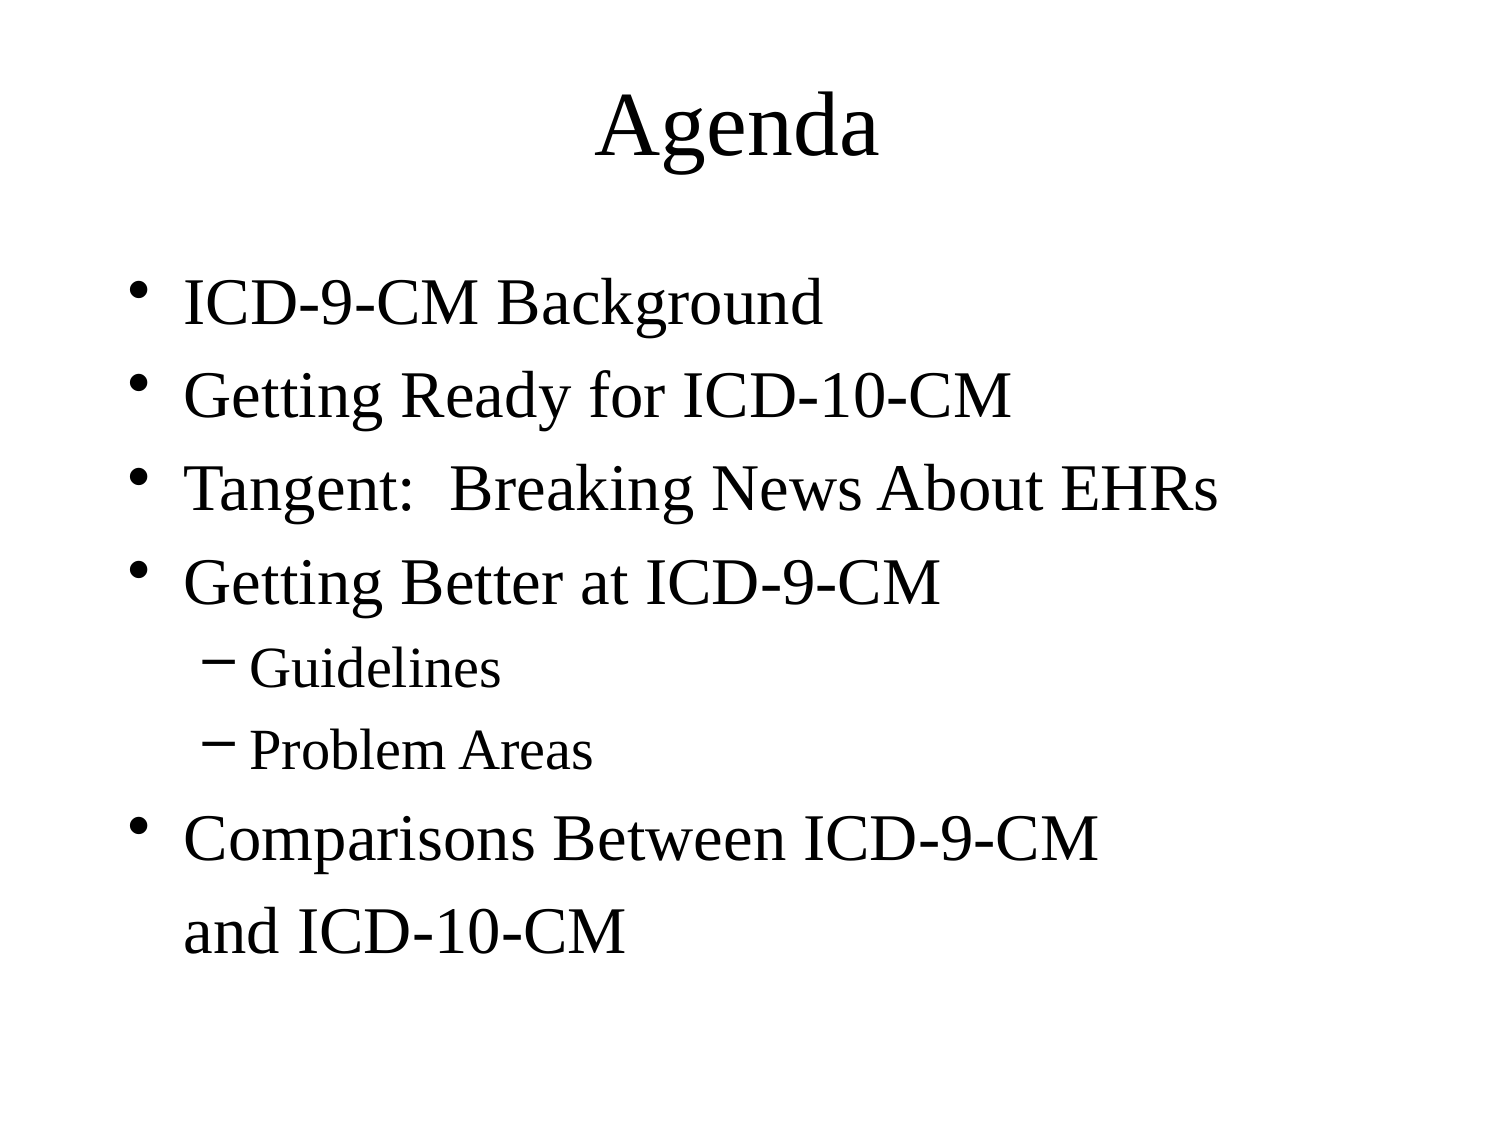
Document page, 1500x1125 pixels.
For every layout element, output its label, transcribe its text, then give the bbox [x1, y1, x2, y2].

title Agenda [99, 24, 1376, 213]
list ICD-9-CM Background Getting Ready for ICD-10-CM Tangent: Breaking News About EHRs Getting Better at ICD-9-CM Guidelines Problem Areas Comparisons Between ICD-9-CM and ICD-10-CM [112, 249, 1388, 1038]
